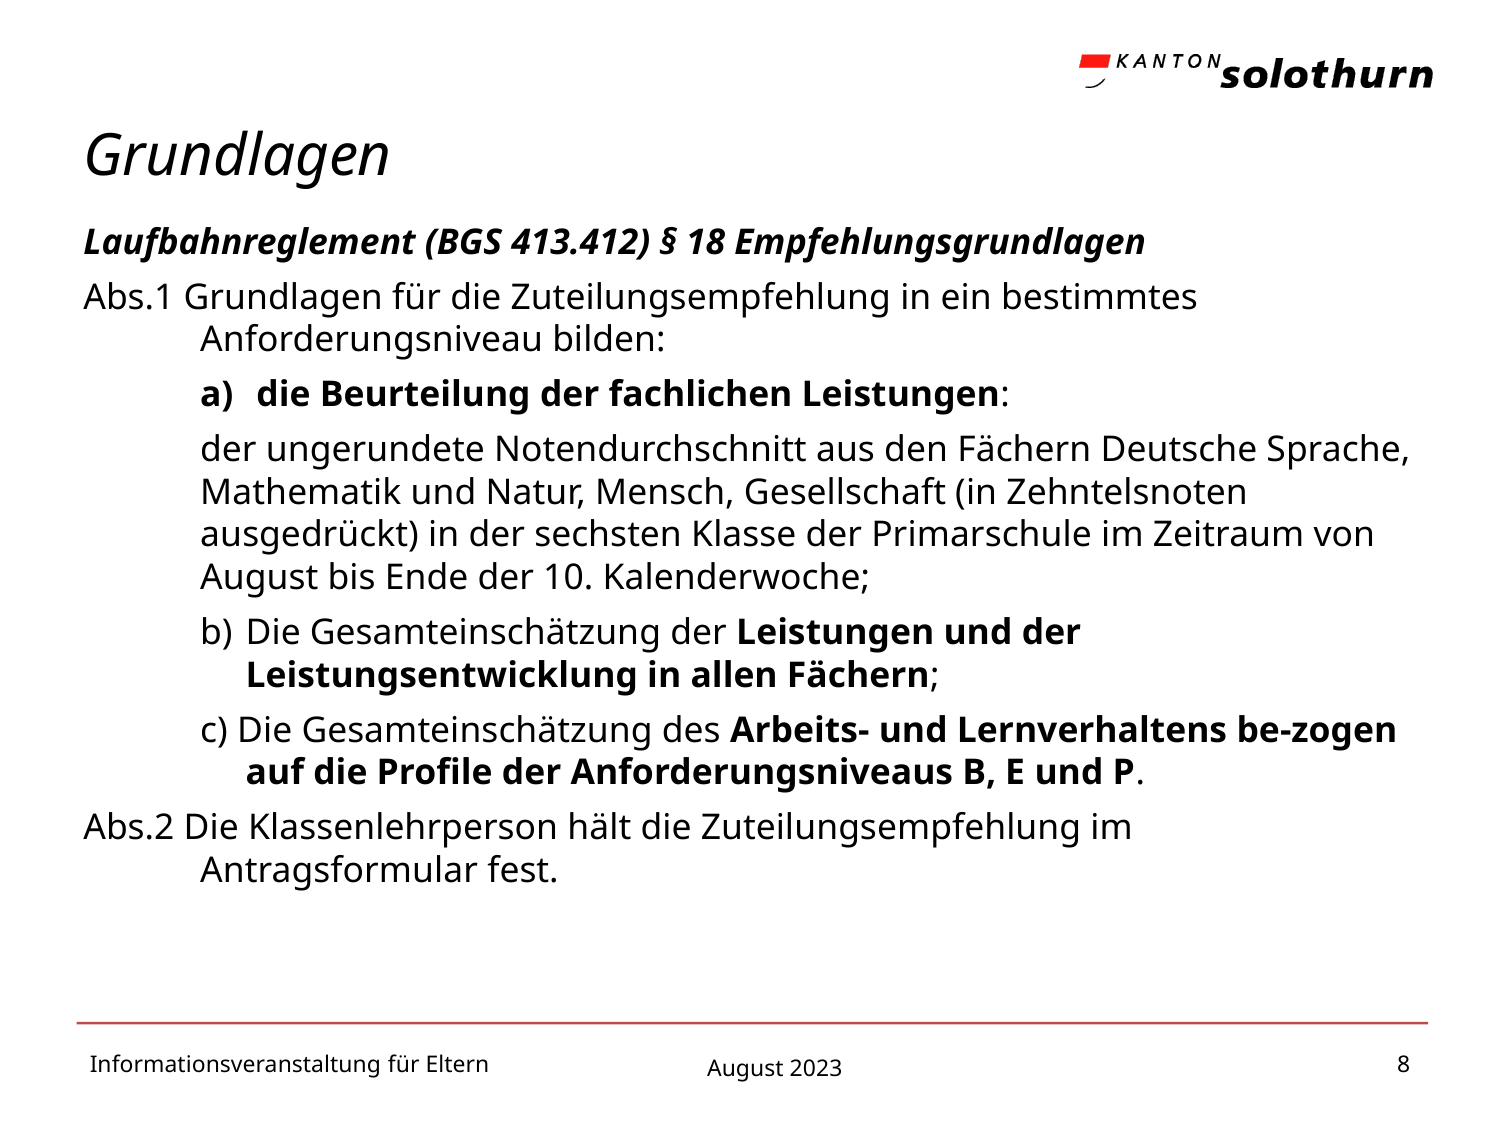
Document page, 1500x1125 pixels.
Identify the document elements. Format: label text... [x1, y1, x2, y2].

list Laufbahnreglement (BGS 413.412) § 18 Empfehlungsgrundlagen Abs.1 Grundlagen für die Zuteilungsempfehlung in ein bestimmtes Anforderungsniveau bilden: die Beurteilung der fachlichen Leistungen: der ungerundete Notendurchschnitt aus den Fächern Deutsche Sprache, Mathematik und Natur, Mensch, Gesellschaft (in Zehntelsnoten ausgedrückt) in der sechsten Klasse der Primarschule im Zeitraum von August bis Ende der 10. Kalenderwoche; b) Die Gesamteinschätzung der Leistungen und der Leistungsentwicklung in allen Fächern; c) Die Gesamteinschätzung des Arbeits- und Lernverhaltens be-zogen auf die Profile der Anforderungsniveaus B, E und P. Abs.2 Die Klassenlehrperson hält die Zuteilungsempfehlung im Antragsformular fest. [75, 210, 1425, 896]
title Grundlagen [75, 105, 1463, 199]
text_box August 2023 [537, 1045, 1013, 1106]
text_box Informationsveranstaltung für Eltern [74, 1042, 538, 1103]
text_box 8 [1074, 1042, 1425, 1103]
picture [1079, 54, 1433, 88]
